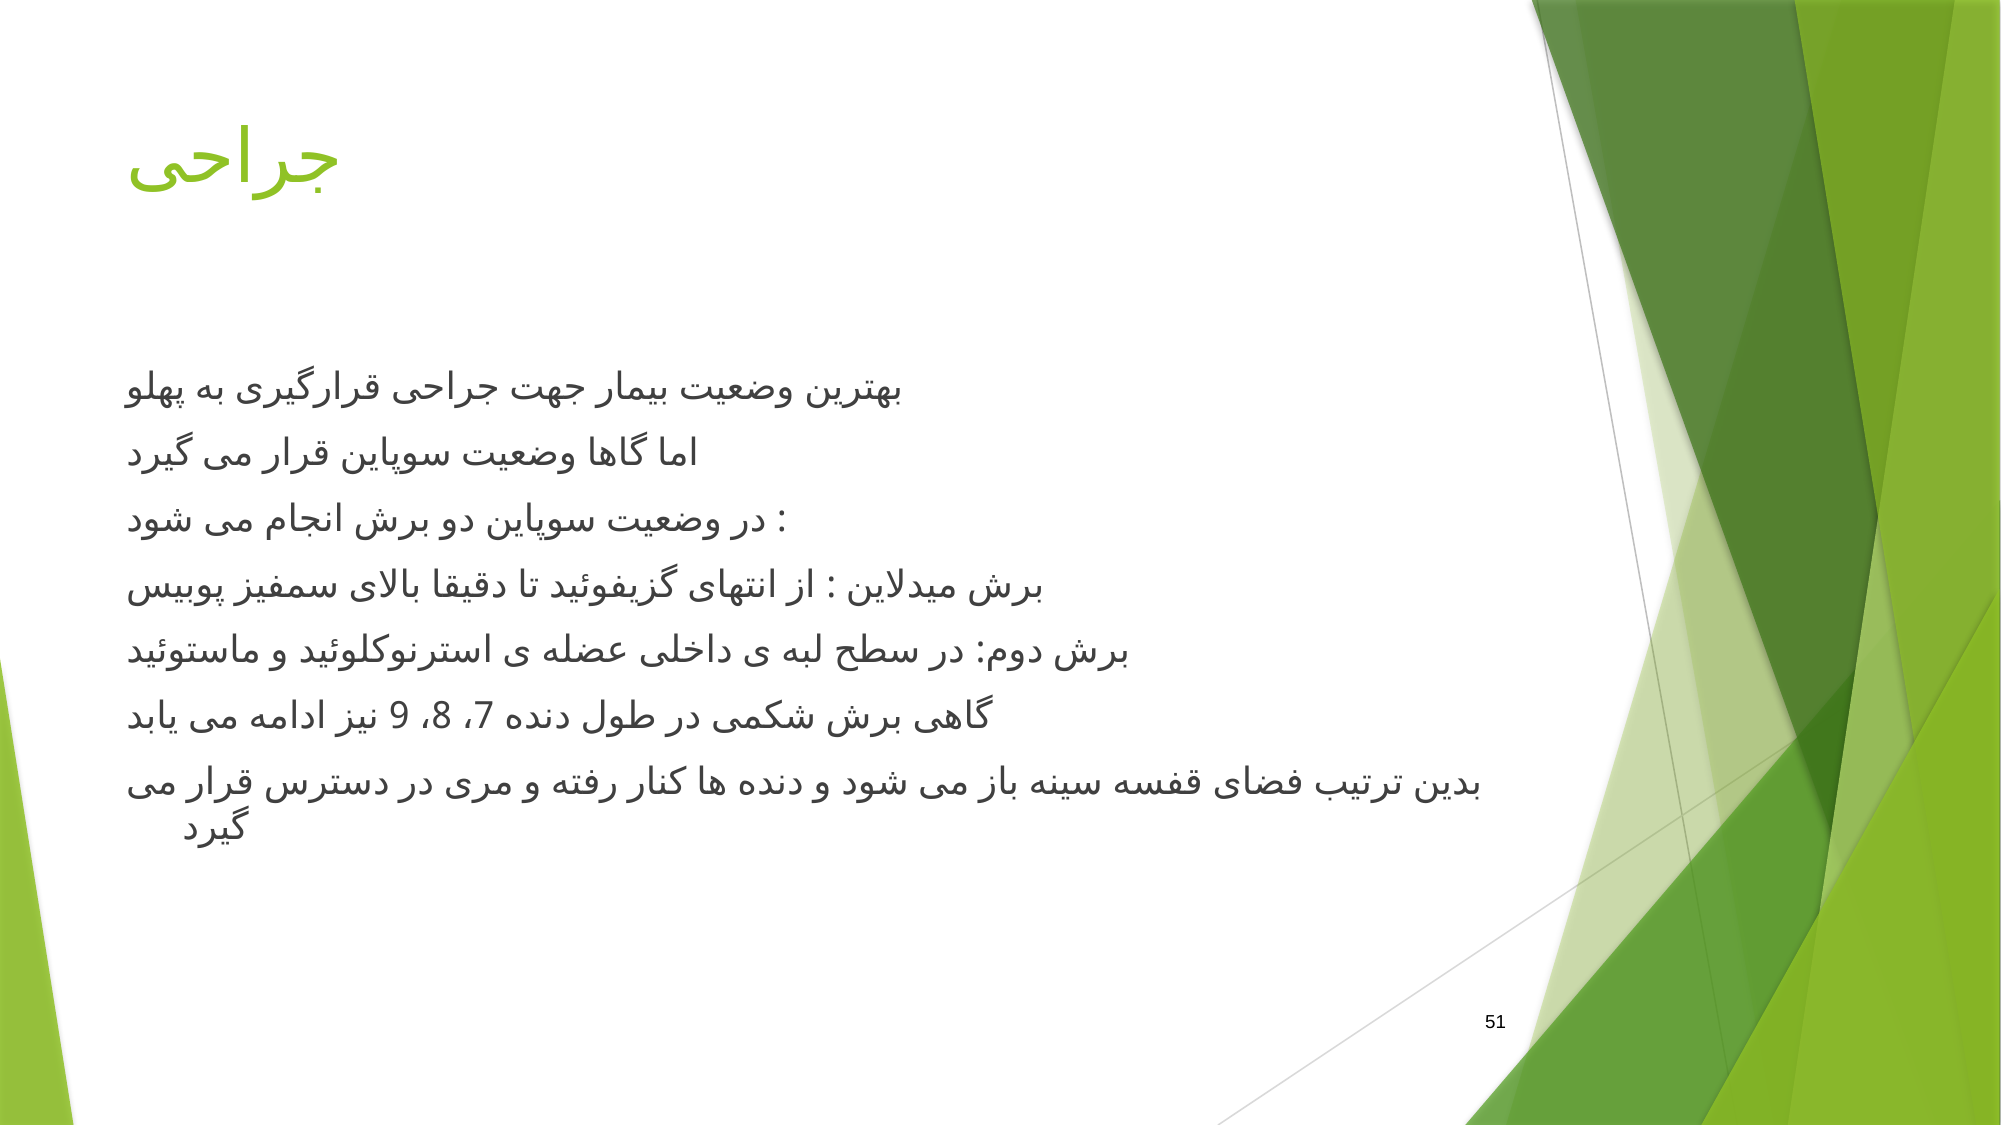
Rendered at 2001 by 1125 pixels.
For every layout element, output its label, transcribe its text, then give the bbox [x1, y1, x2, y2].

list بهترین وضعیت بیمار جهت جراحی قرارگیری به پهلو اما گاها وضعیت سوپاین قرار می گیرد در وضعیت سوپاین دو برش انجام می شود : برش میدلاین : از انتهای گزیفوئید تا دقیقا بالای سمفیز پوبیس برش دوم: در سطح لبه ی داخلی عضله ی استرنوکلوئید و ماستوئید گاهی برش شکمی در طول دنده 7، 8، 9 نیز ادامه می یابد بدین ترتیب فضای قفسه سینه باز می شود و دنده ها کنار رفته و مری در دسترس قرار می گیرد [111, 354, 1522, 992]
title جراحی [111, 99, 1522, 317]
slide_number 51 [1409, 992, 1522, 1051]
